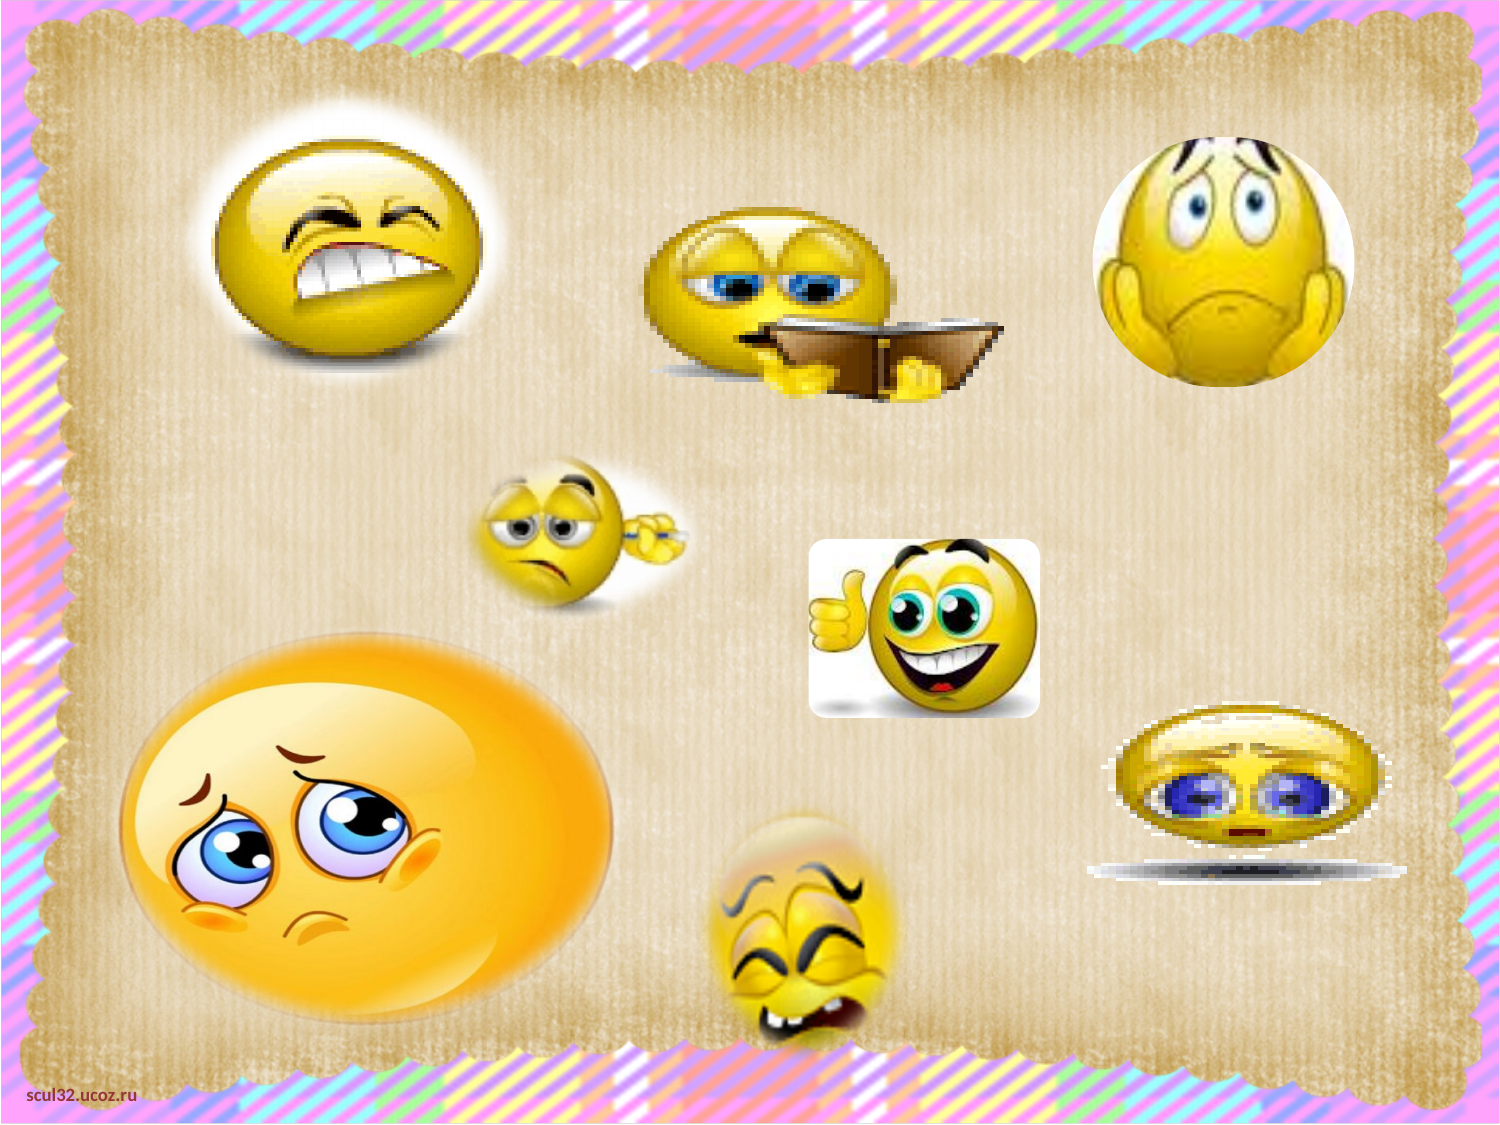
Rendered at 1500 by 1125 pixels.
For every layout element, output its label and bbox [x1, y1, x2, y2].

text_box [808, 538, 1041, 718]
picture [0, 0, 1500, 1125]
text_box [1092, 137, 1355, 387]
